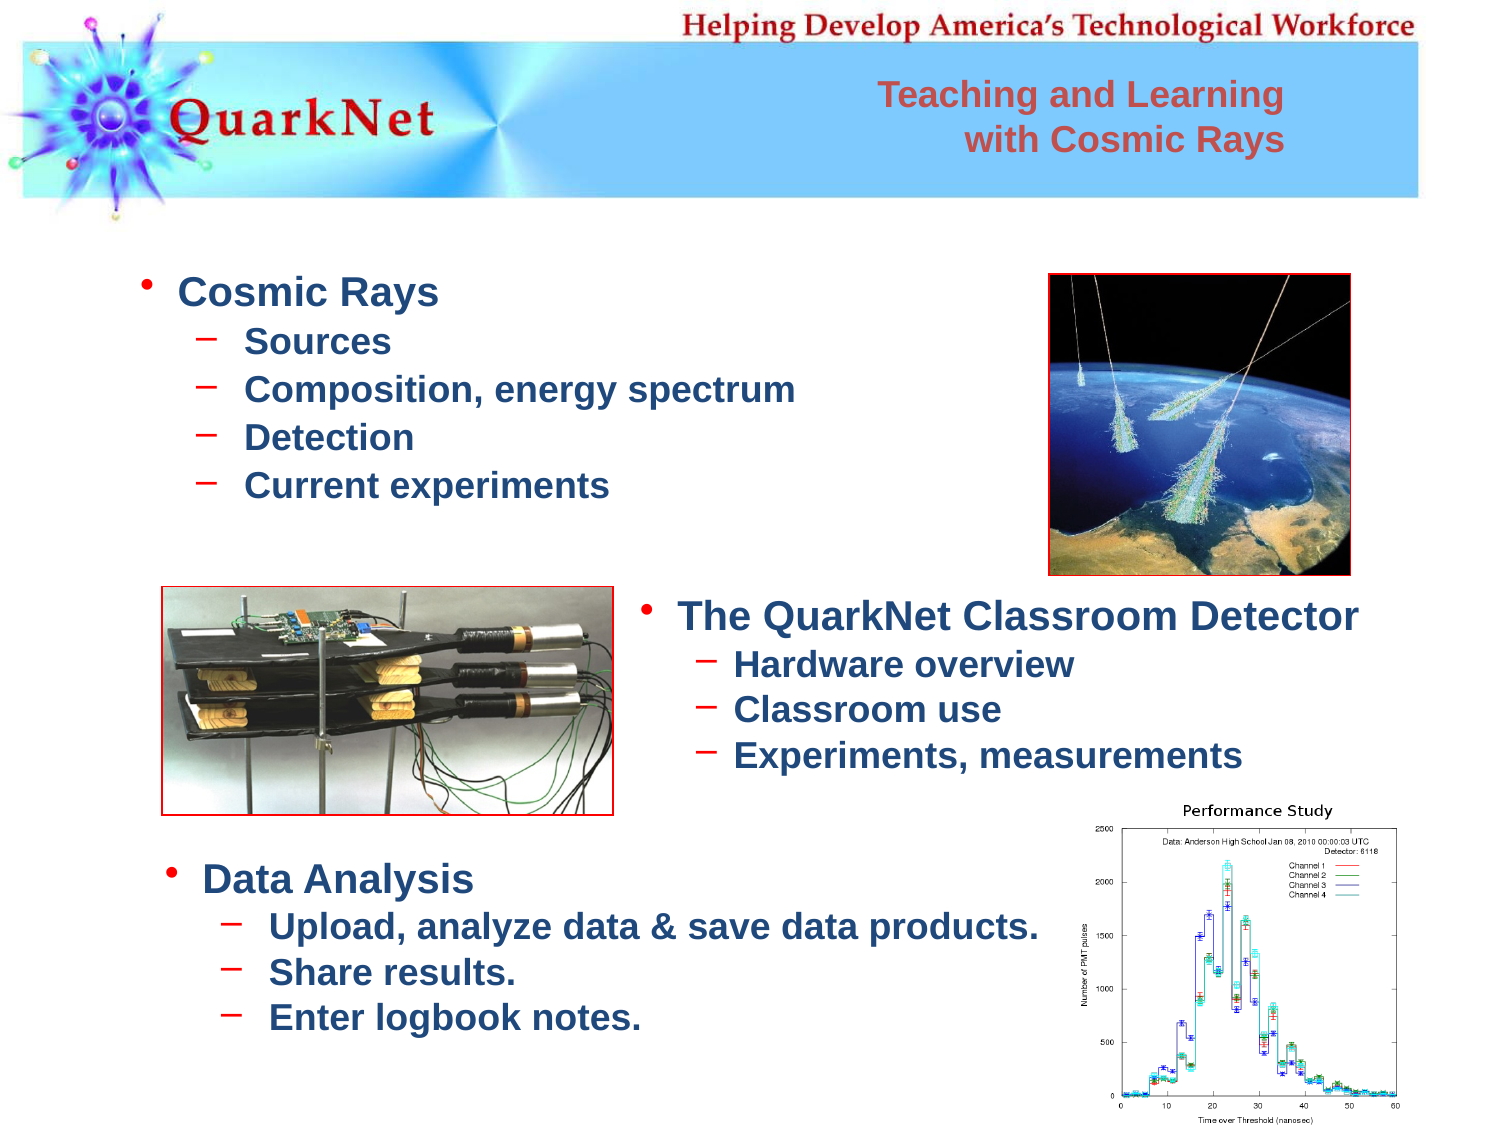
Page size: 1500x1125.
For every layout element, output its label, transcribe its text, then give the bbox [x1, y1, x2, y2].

picture [1074, 799, 1412, 1125]
picture [162, 587, 613, 815]
picture [0, 0, 1438, 234]
list Cosmic Rays Sources Composition, energy spectrum Detection Current experiments [124, 262, 1088, 551]
text_box The QuarkNet Classroom Detector Hardware overview Classroom use Experiments, measurements [624, 587, 1413, 825]
text_box Data Analysis Upload, analyze data & save data products. Share results. Enter logbook notes. [150, 849, 1069, 1050]
picture [1049, 274, 1351, 576]
